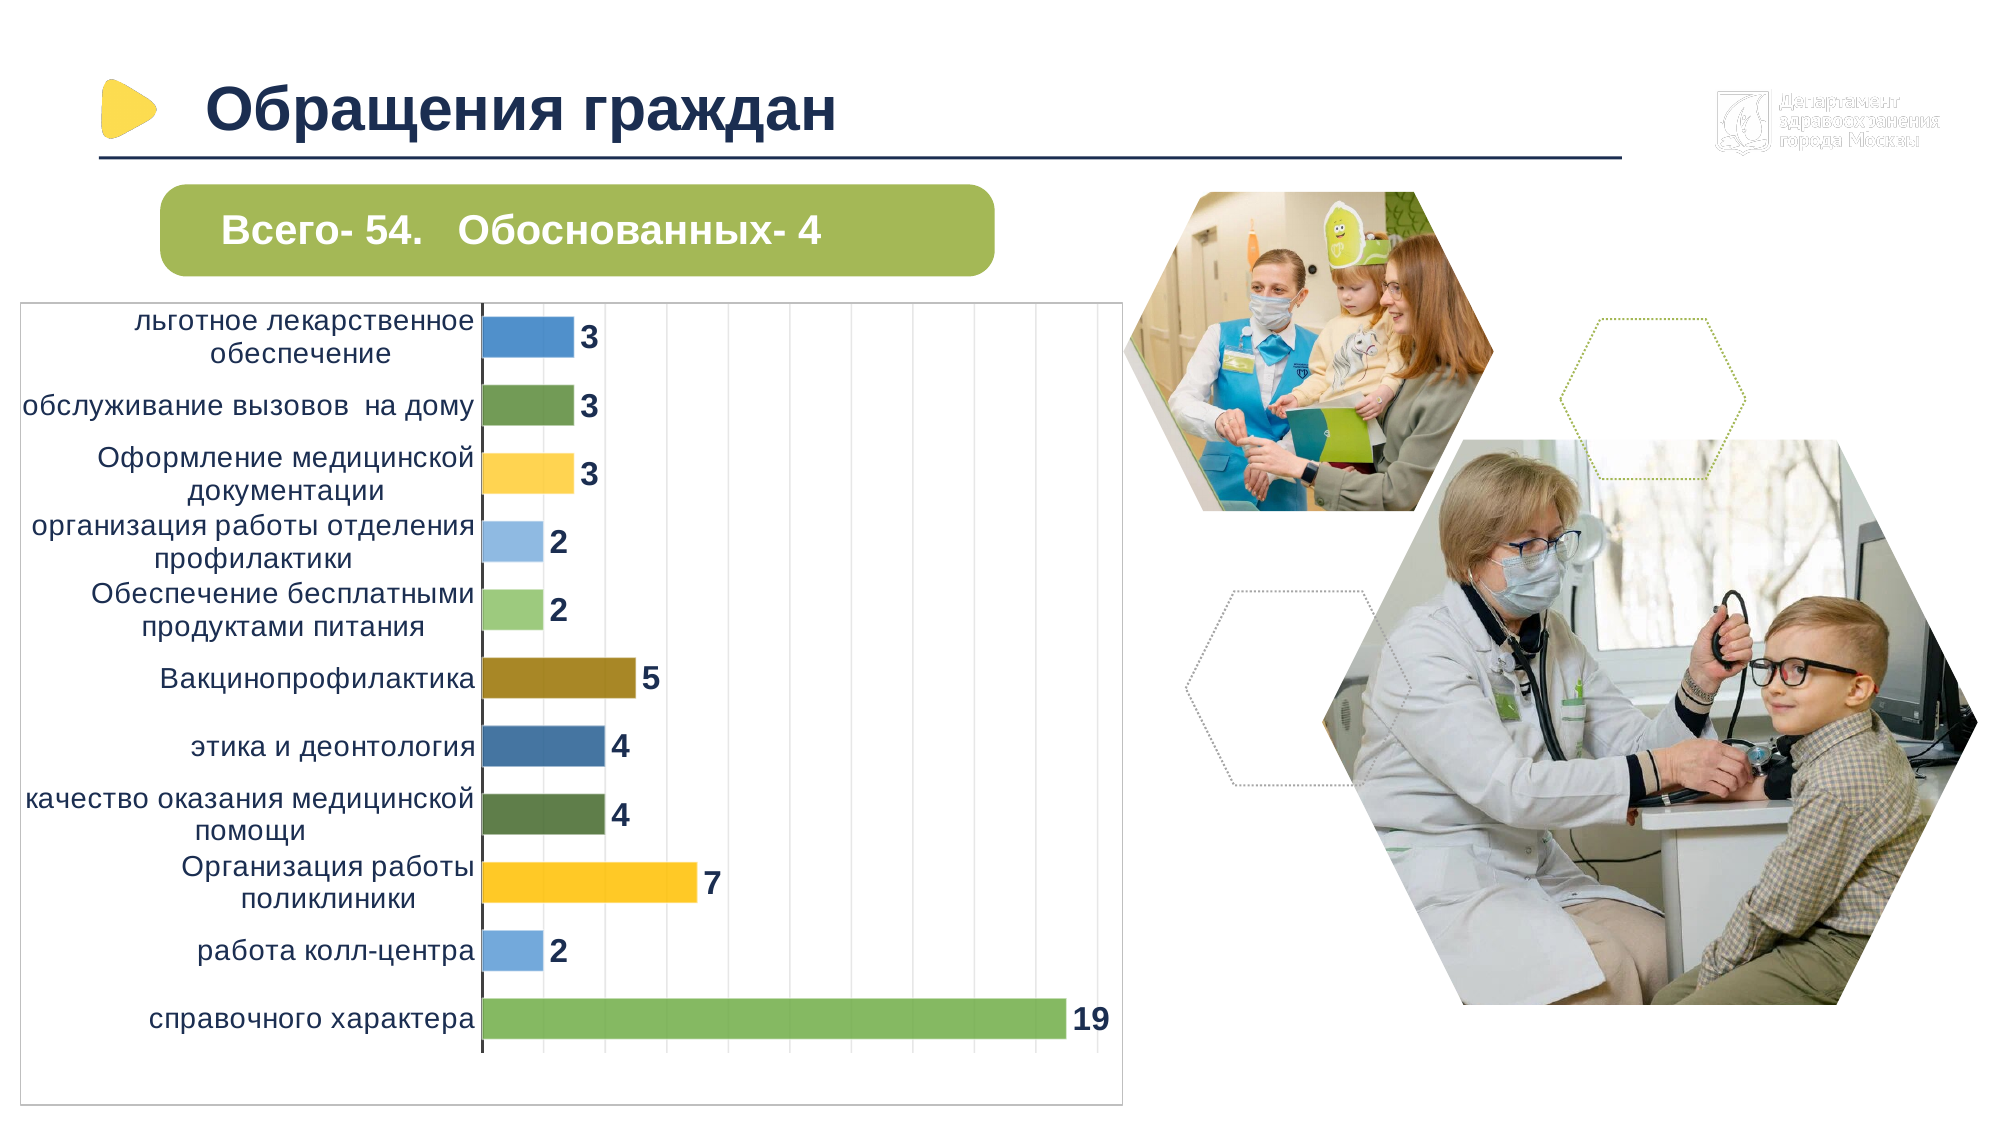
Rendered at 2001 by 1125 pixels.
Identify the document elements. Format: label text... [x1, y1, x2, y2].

chart [19, 301, 1124, 1106]
picture [85, 77, 160, 151]
text_box Всего- 54. Обоснованных- 4 [183, 195, 974, 261]
picture [1715, 89, 1940, 156]
text_box [159, 183, 996, 278]
text_box Обращения граждан [190, 60, 1453, 151]
text_box [1184, 590, 1316, 787]
text_box [1559, 318, 1747, 438]
picture [1123, 191, 1978, 1005]
text_box [98, 155, 1623, 160]
